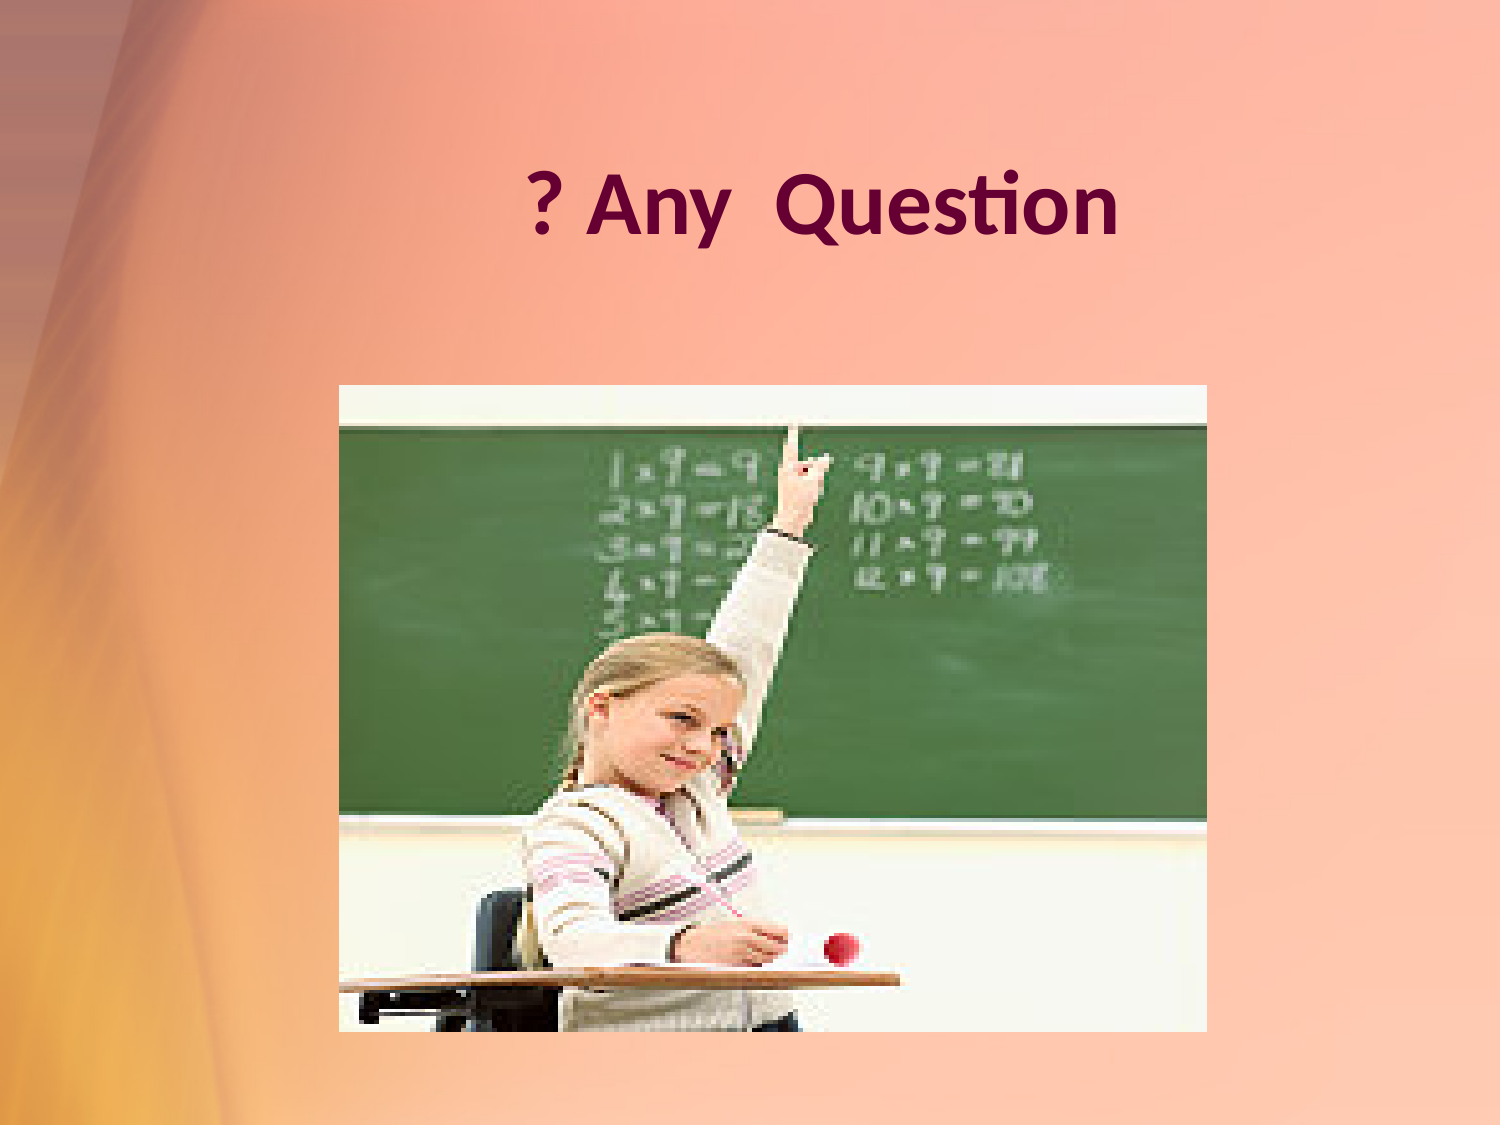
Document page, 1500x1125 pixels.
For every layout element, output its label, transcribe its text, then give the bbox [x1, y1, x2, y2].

title Any Question ? [257, 128, 1409, 267]
picture [0, 0, 1500, 1125]
